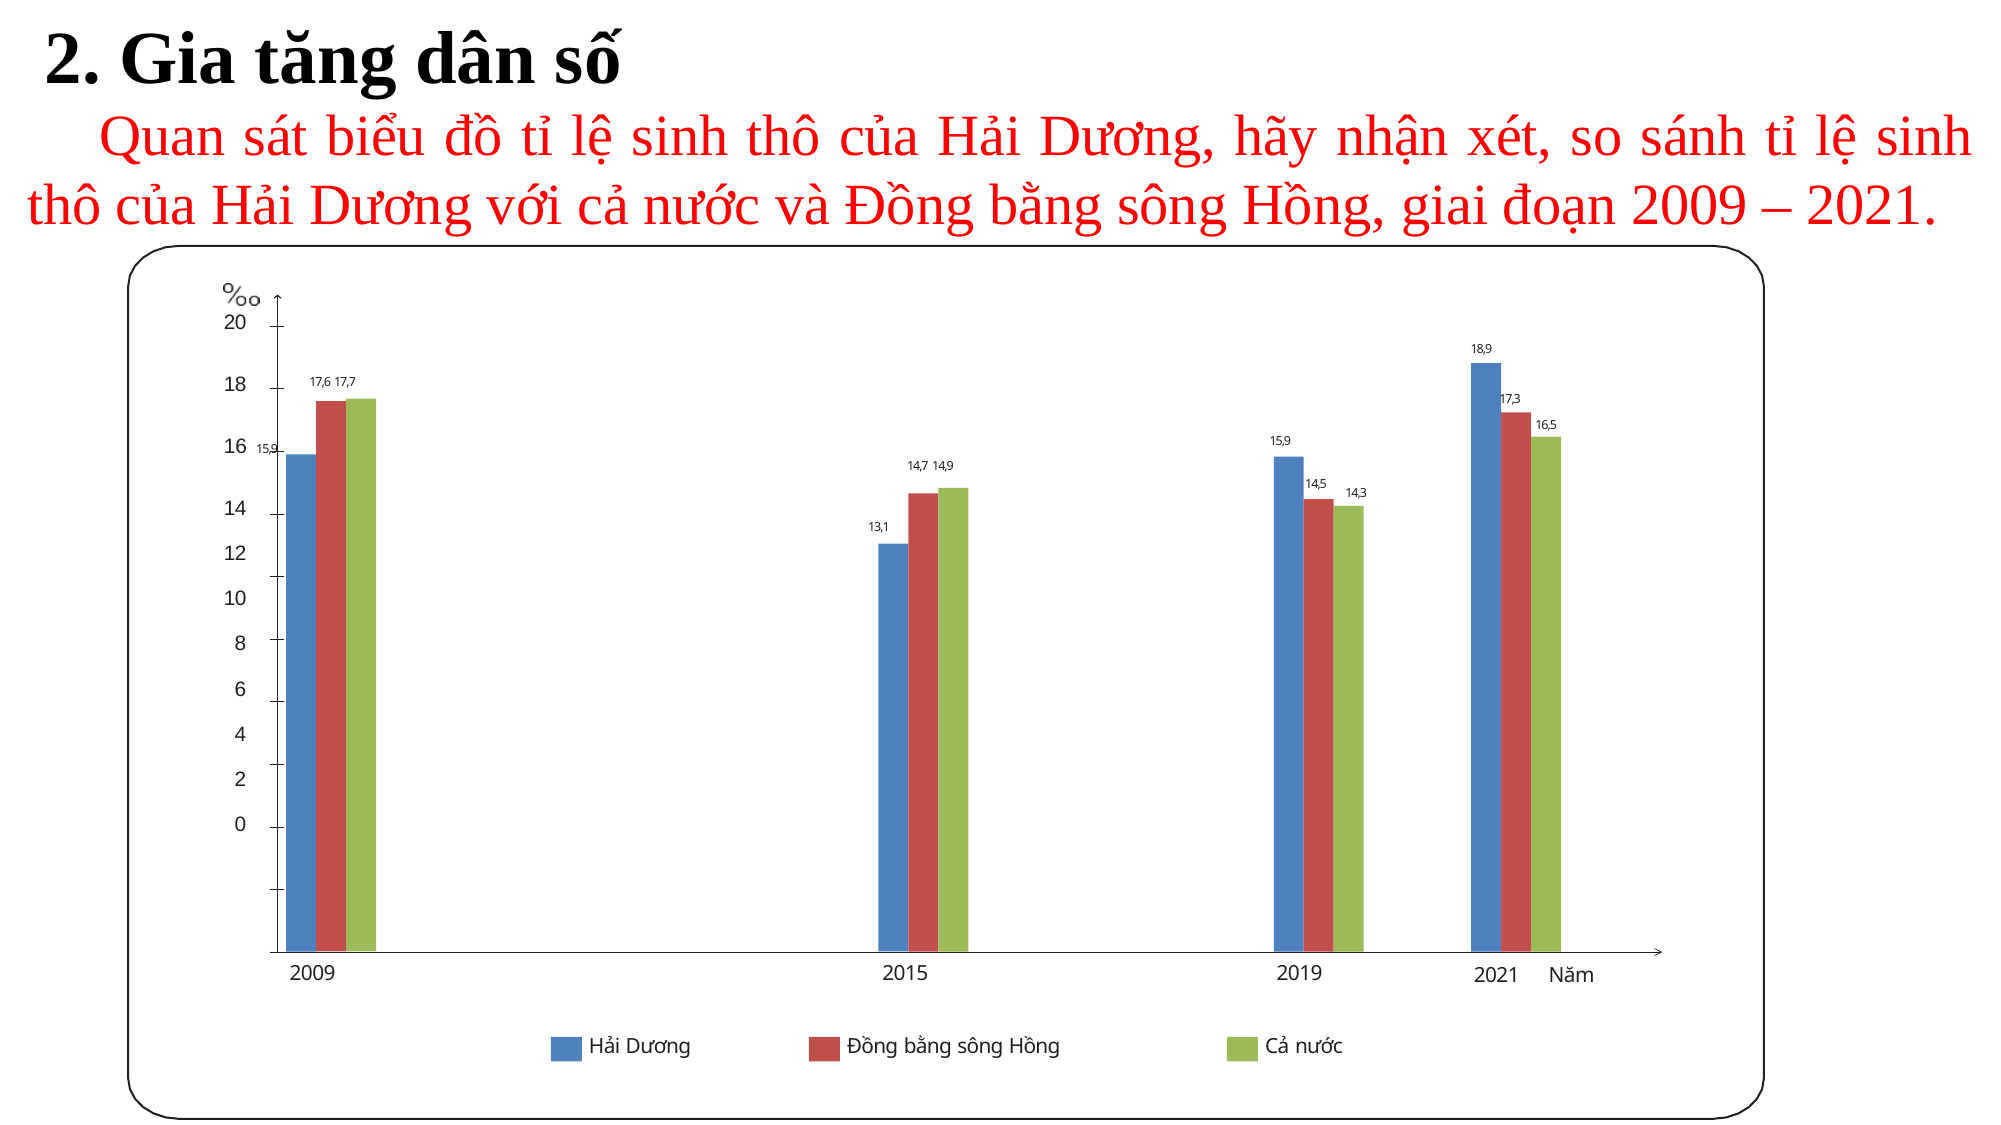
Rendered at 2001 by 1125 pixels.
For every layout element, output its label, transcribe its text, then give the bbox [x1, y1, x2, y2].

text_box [128, 245, 1765, 1119]
text_box 2. Gia tăng dân số [30, 1, 1030, 89]
text_box Quan sát biểu đồ tỉ lệ sinh thô của Hải Dương, hãy nhận xét, so sánh tỉ lệ sinh thô của Hải Dương với cả nước và Đồng bằng sông Hồng, giai đoạn 2009 – 2021. [12, 89, 1988, 244]
